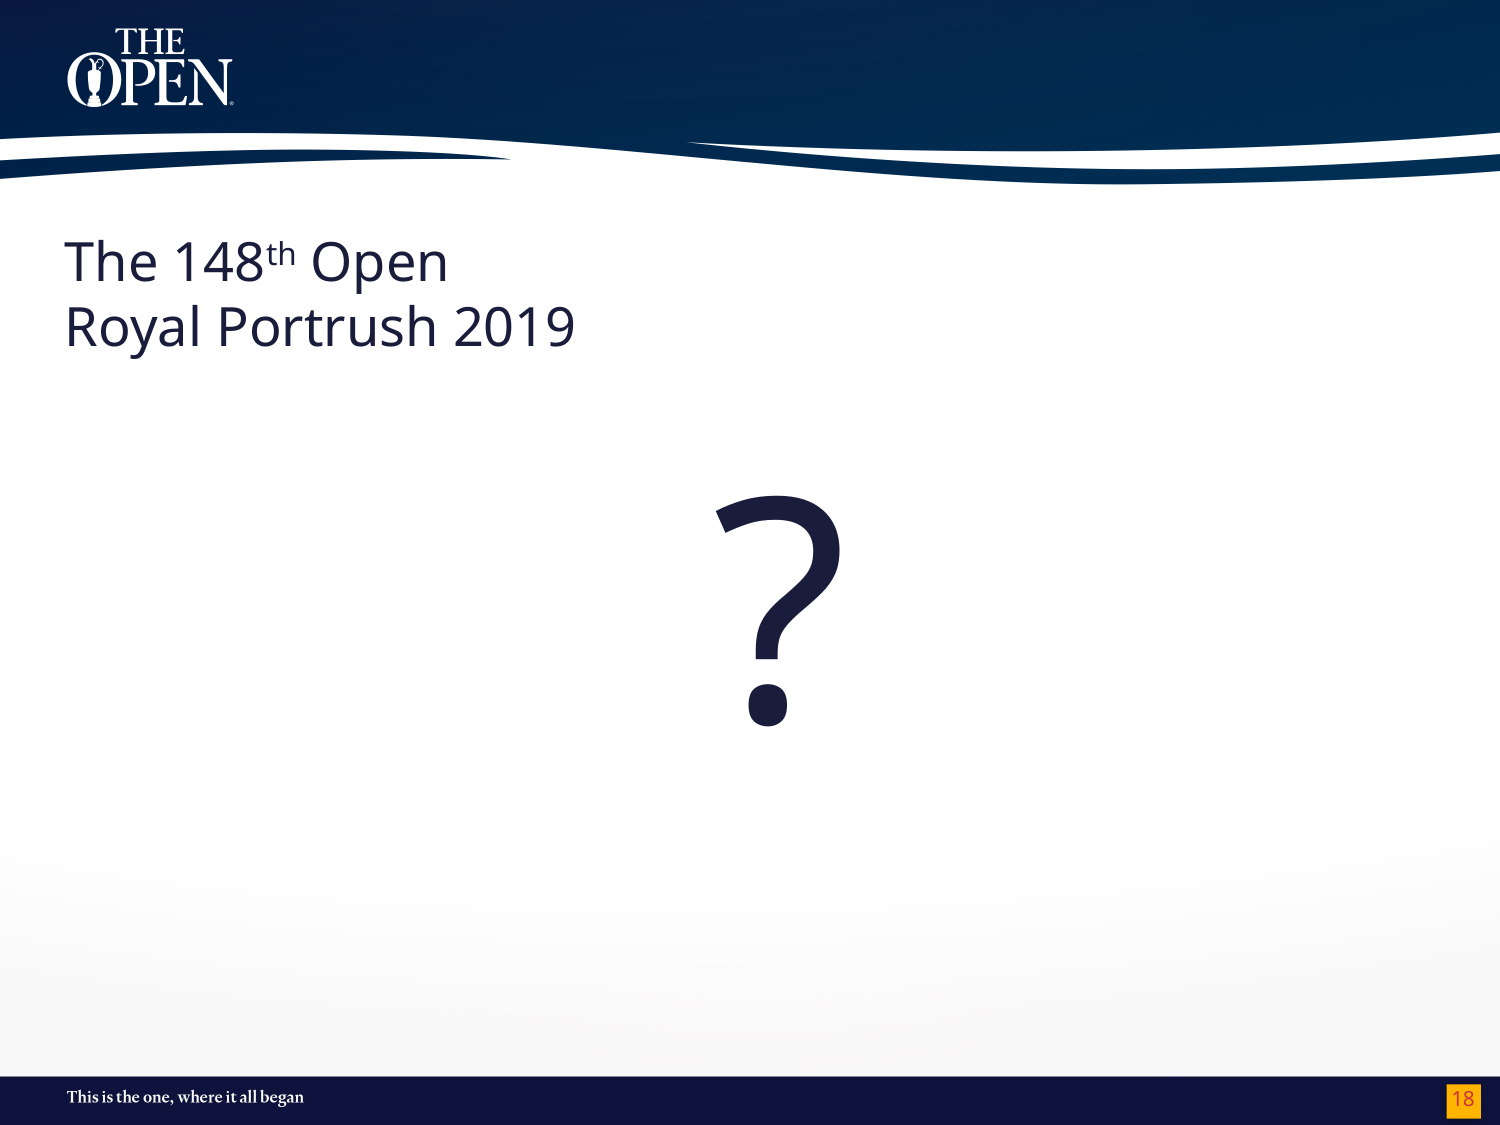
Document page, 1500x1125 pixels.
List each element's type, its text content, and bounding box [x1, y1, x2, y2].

title The 148th Open Royal Portrush 2019 [64, 227, 1436, 346]
text_box ? [712, 409, 1205, 898]
picture [0, 0, 1500, 1125]
slide_number 18 [1446, 1077, 1495, 1123]
